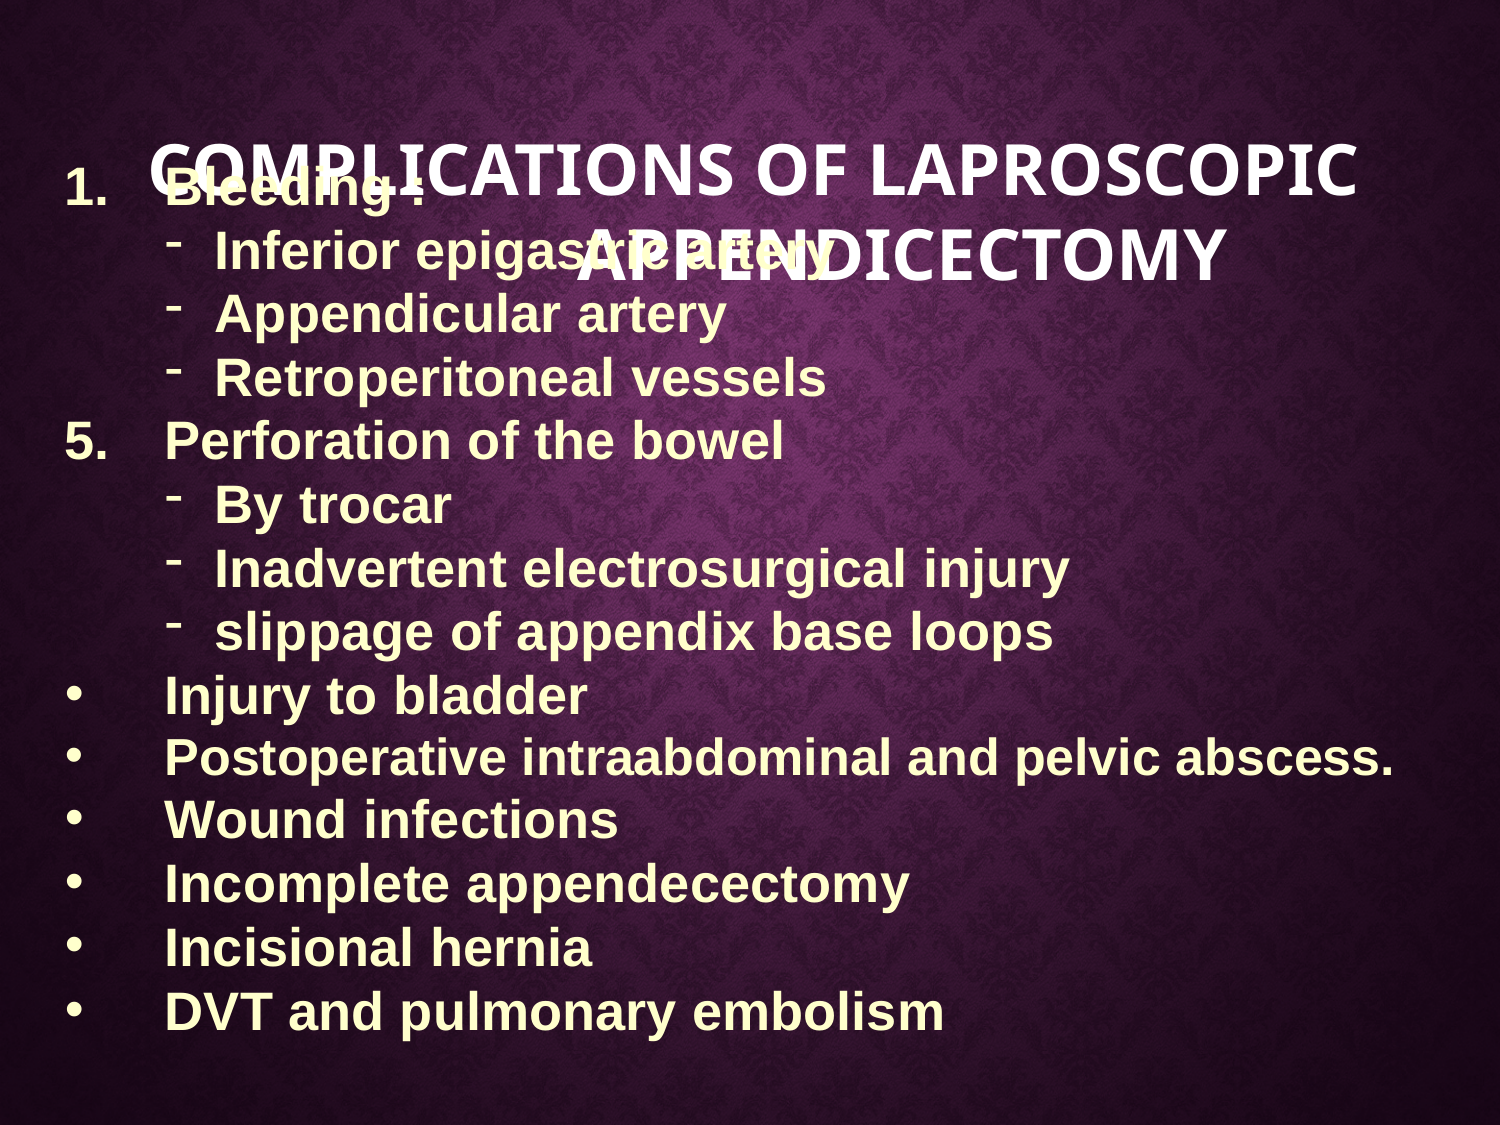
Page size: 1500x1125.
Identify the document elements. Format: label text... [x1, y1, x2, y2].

text_box Bleeding : Inferior epigastric artery Appendicular artery Retroperitoneal vessels Perforation of the bowel By trocar Inadvertent electrosurgical injury slippage of appendix base loops Injury to bladder Postoperative intraabdominal and pelvic abscess. Wound infections Incomplete appendecectomy Incisional hernia DVT and pulmonary embolism [62, 150, 1403, 1041]
title COMPLICATIONS OF LAPROSCOPIC APPENDICECTOMY [112, 113, 1387, 150]
